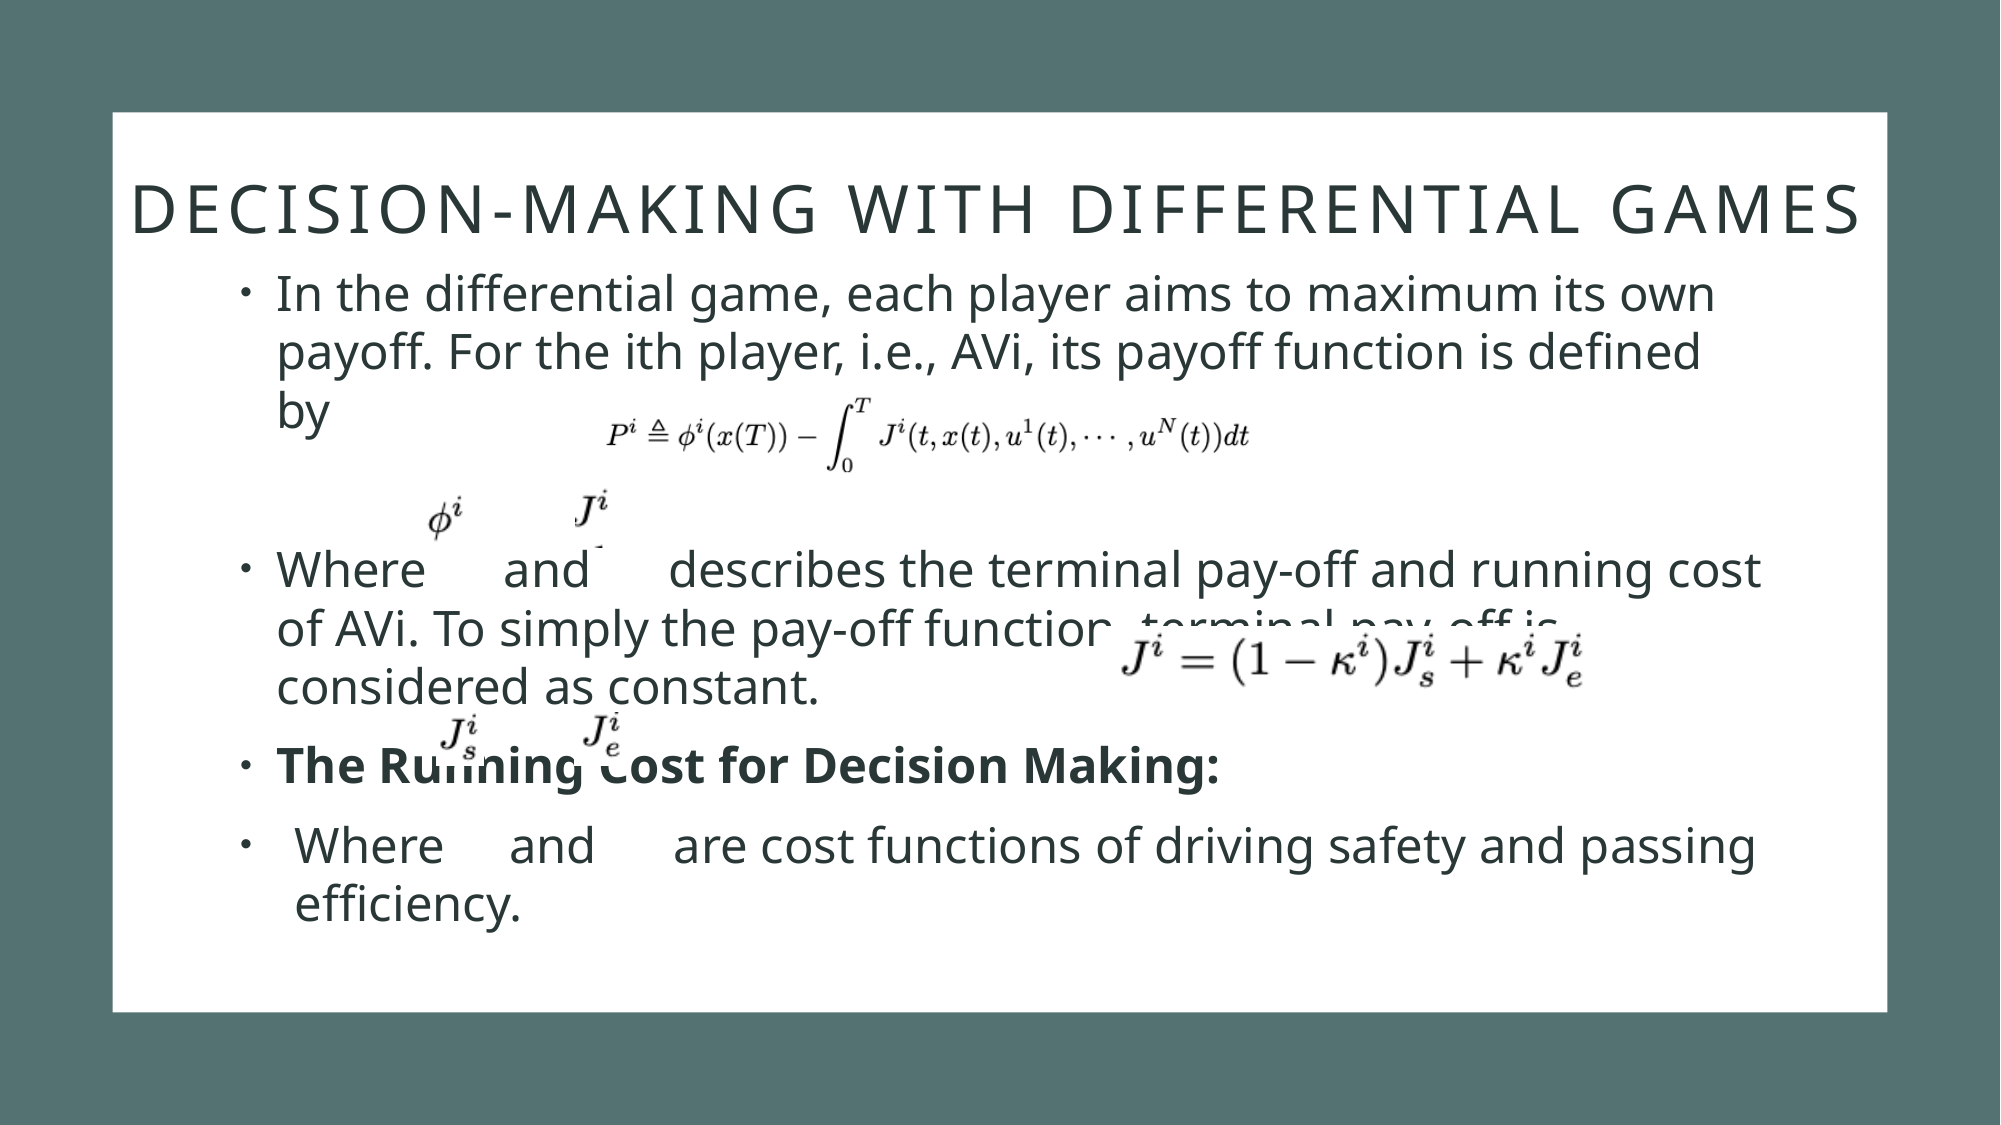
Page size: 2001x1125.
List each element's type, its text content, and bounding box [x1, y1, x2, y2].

picture [575, 391, 1263, 548]
text_box [0, 0, 2000, 1125]
title Decision-making with Differential games [112, 165, 1880, 256]
picture [574, 712, 631, 766]
picture [436, 709, 484, 766]
text_box [111, 111, 1888, 1013]
picture [425, 491, 469, 548]
list In the differential game, each player aims to maximum its own payoff. For the ith player, i.e., AVi, its payoff function is defined by Where and describes the terminal pay-off and running cost of AVi. To simply the pay-off function, terminal pay-off is considered as constant. The Running Cost for Decision Making: Where and are cost functions of driving safety and passing efficiency. [225, 254, 1782, 943]
picture [1106, 626, 1613, 698]
